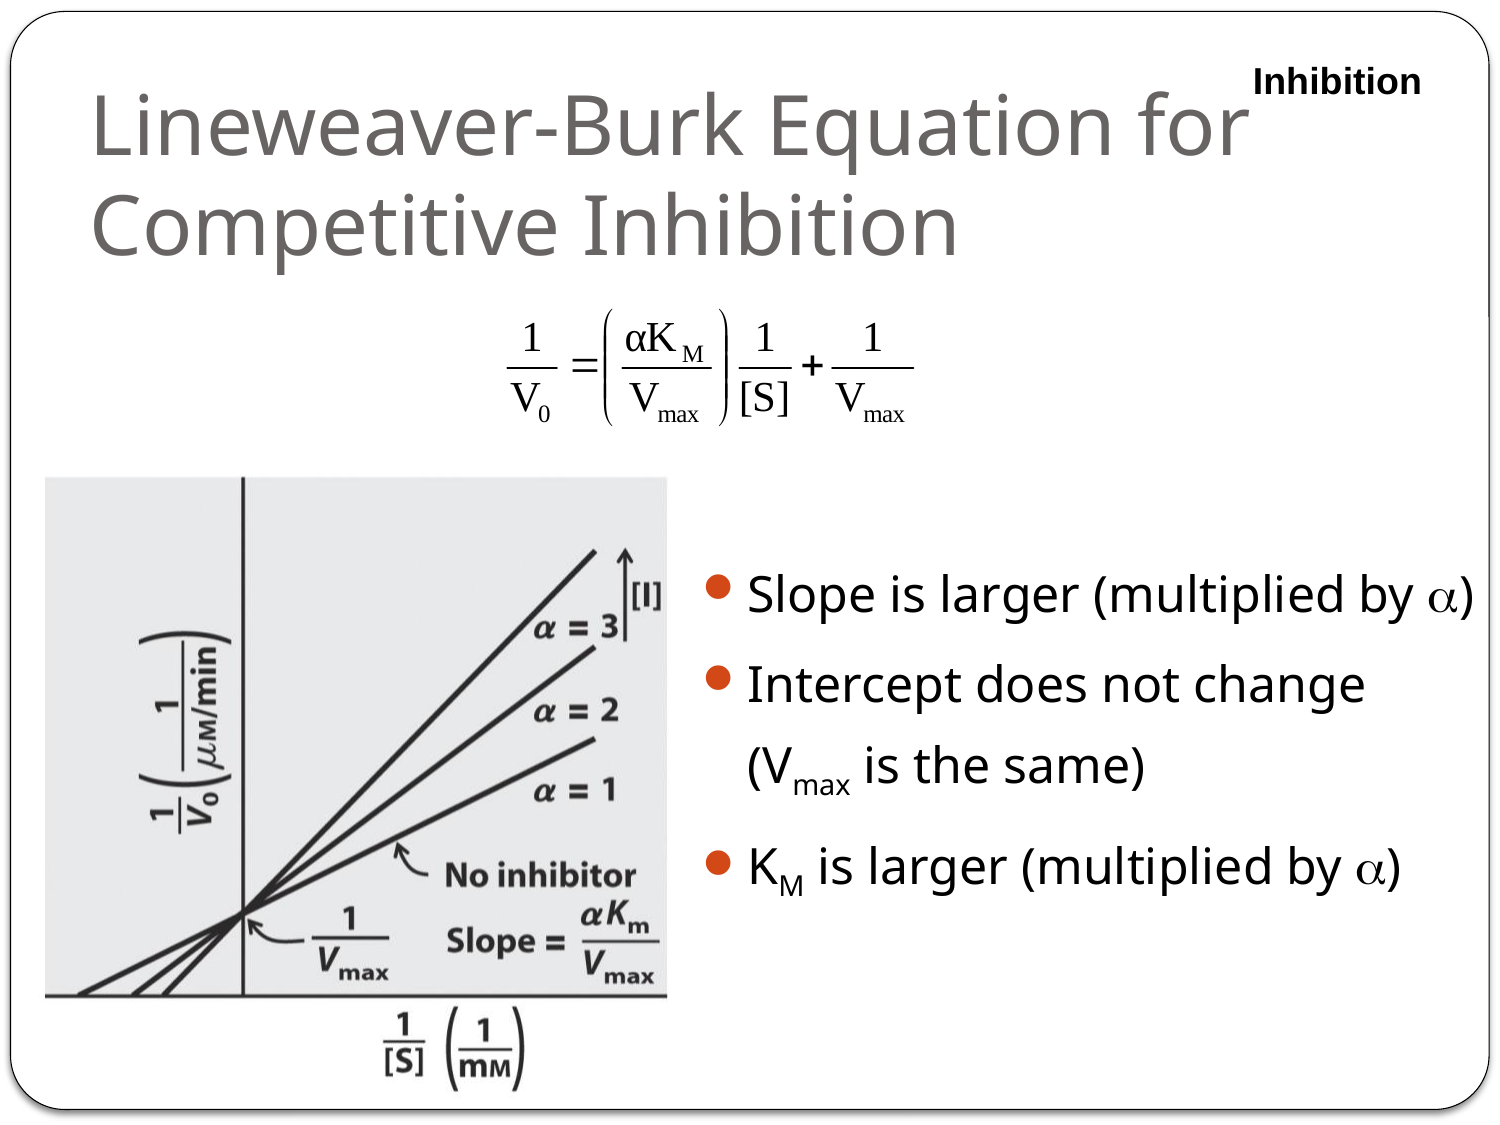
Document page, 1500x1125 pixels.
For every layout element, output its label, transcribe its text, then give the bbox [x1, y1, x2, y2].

list Slope is larger (multiplied by a) Intercept does not change (Vmax is the same) KM is larger (multiplied by a) [687, 537, 1500, 1050]
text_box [499, 299, 921, 436]
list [37, 474, 676, 1100]
title Lineweaver-Burk Equation for Competitive Inhibition [75, 62, 1425, 288]
text_box Inhibition [1238, 49, 1438, 110]
